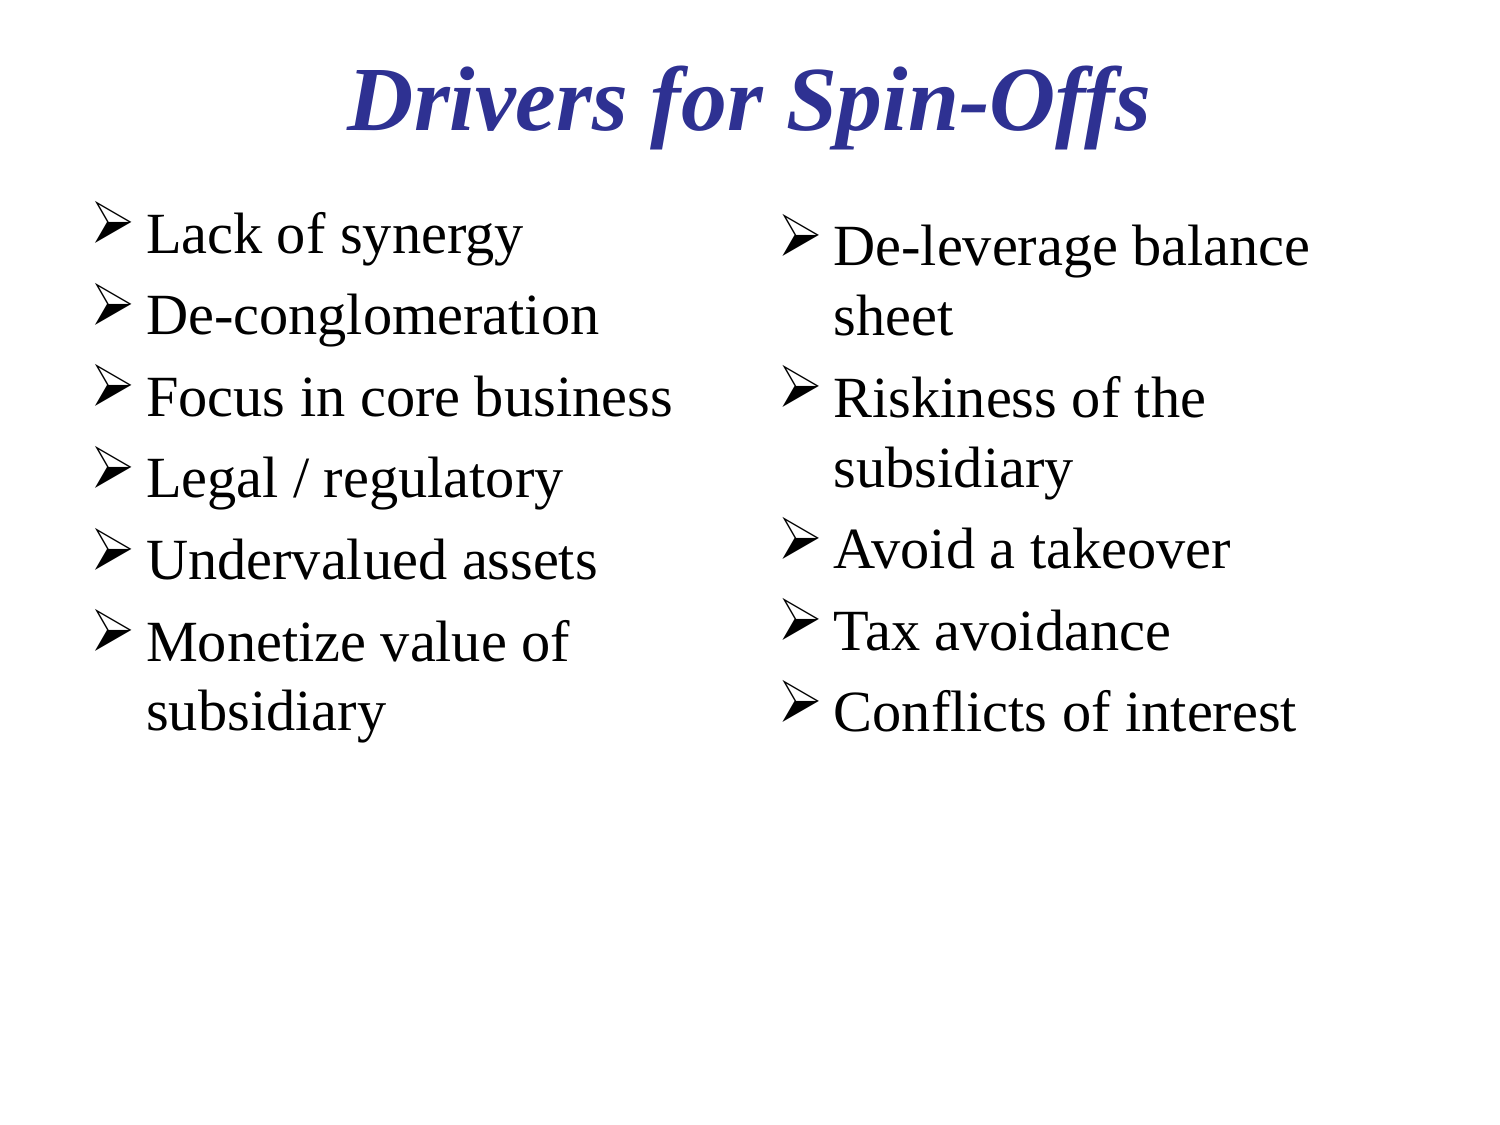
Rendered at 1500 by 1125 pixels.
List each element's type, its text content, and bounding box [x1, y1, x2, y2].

list De-leverage balance sheet Riskiness of the subsidiary Avoid a takeover Tax avoidance Conflicts of interest [762, 200, 1425, 1075]
title Drivers for Spin-Offs [75, 0, 1425, 188]
list Lack of synergy De-conglomeration Focus in core business Legal / regulatory Undervalued assets Monetize value of subsidiary [75, 187, 738, 1125]
